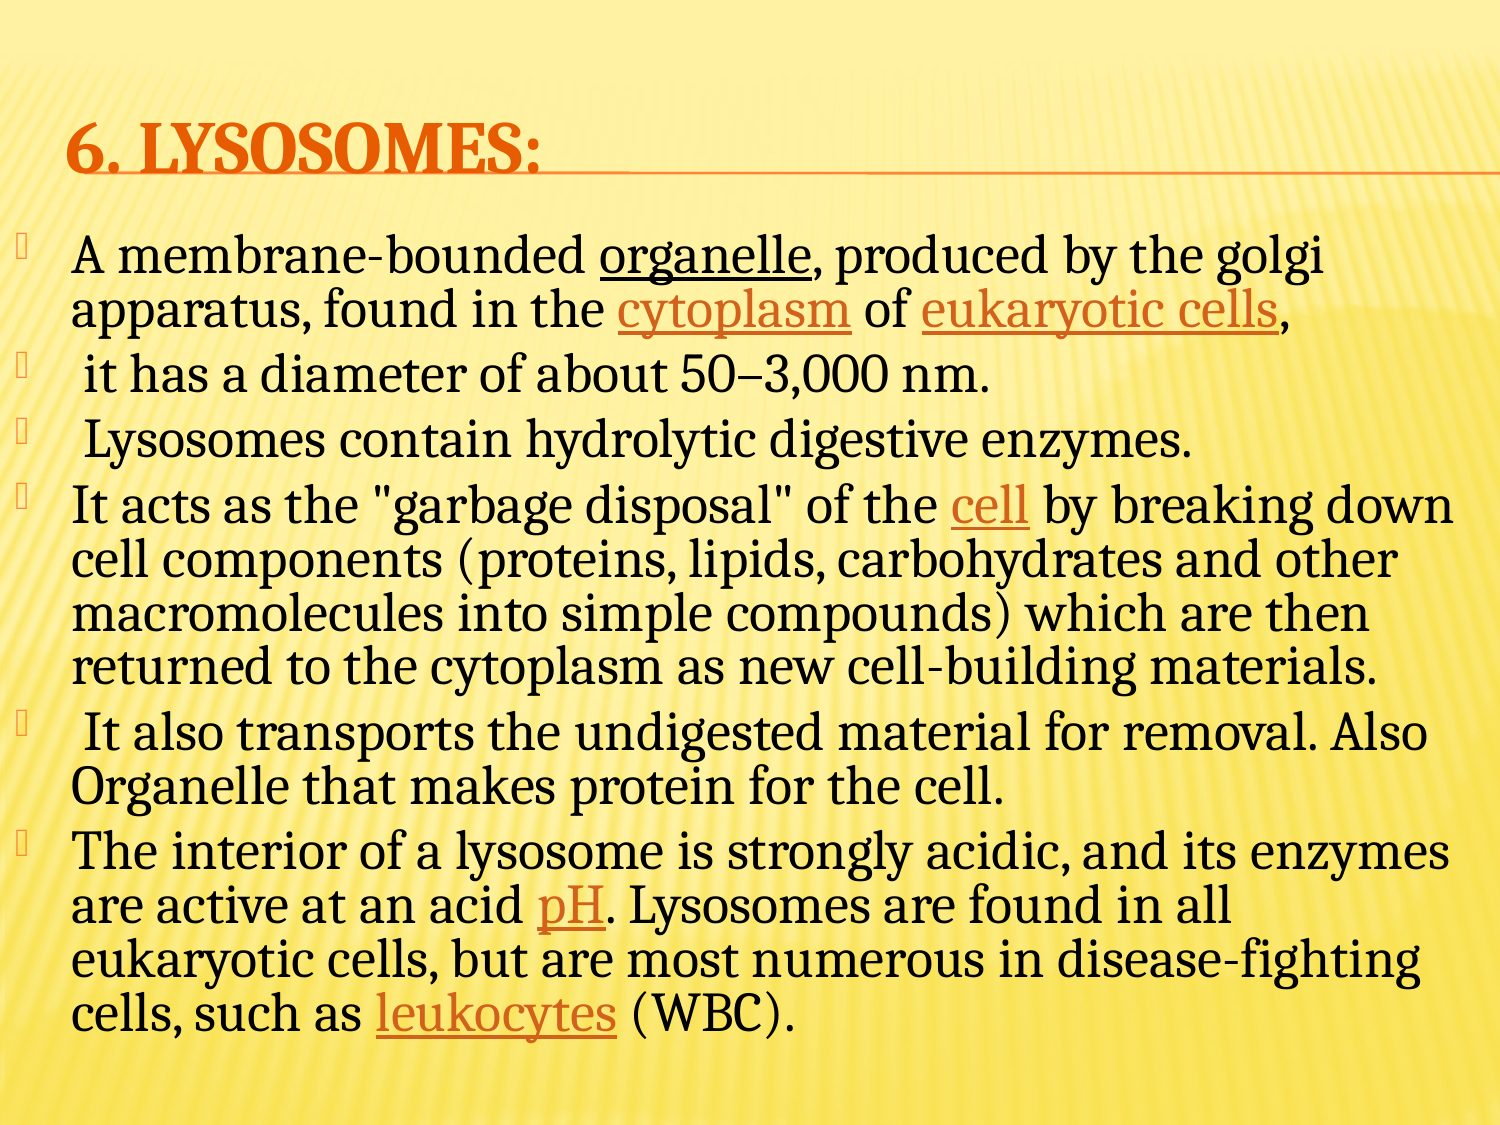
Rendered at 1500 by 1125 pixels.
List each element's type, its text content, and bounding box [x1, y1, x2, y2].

title 6. Lysosomes: [50, 75, 1475, 213]
list A membrane-bounded organelle, produced by the golgi apparatus, found in the cytoplasm of eukaryotic cells, it has a diameter of about 50–3,000 nm. Lysosomes contain hydrolytic digestive enzymes. It acts as the "garbage disposal" of the cell by breaking down cell components (proteins, lipids, carbohydrates and other macromolecules into simple compounds) which are then returned to the cytoplasm as new cell-building materials. It also transports the undigested material for removal. Also Organelle that makes protein for the cell. The interior of a lysosome is strongly acidic, and its enzymes are active at an acid pH. Lysosomes are found in all eukaryotic cells, but are most numerous in disease-fighting cells, such as leukocytes (WBC). [0, 222, 1476, 1125]
